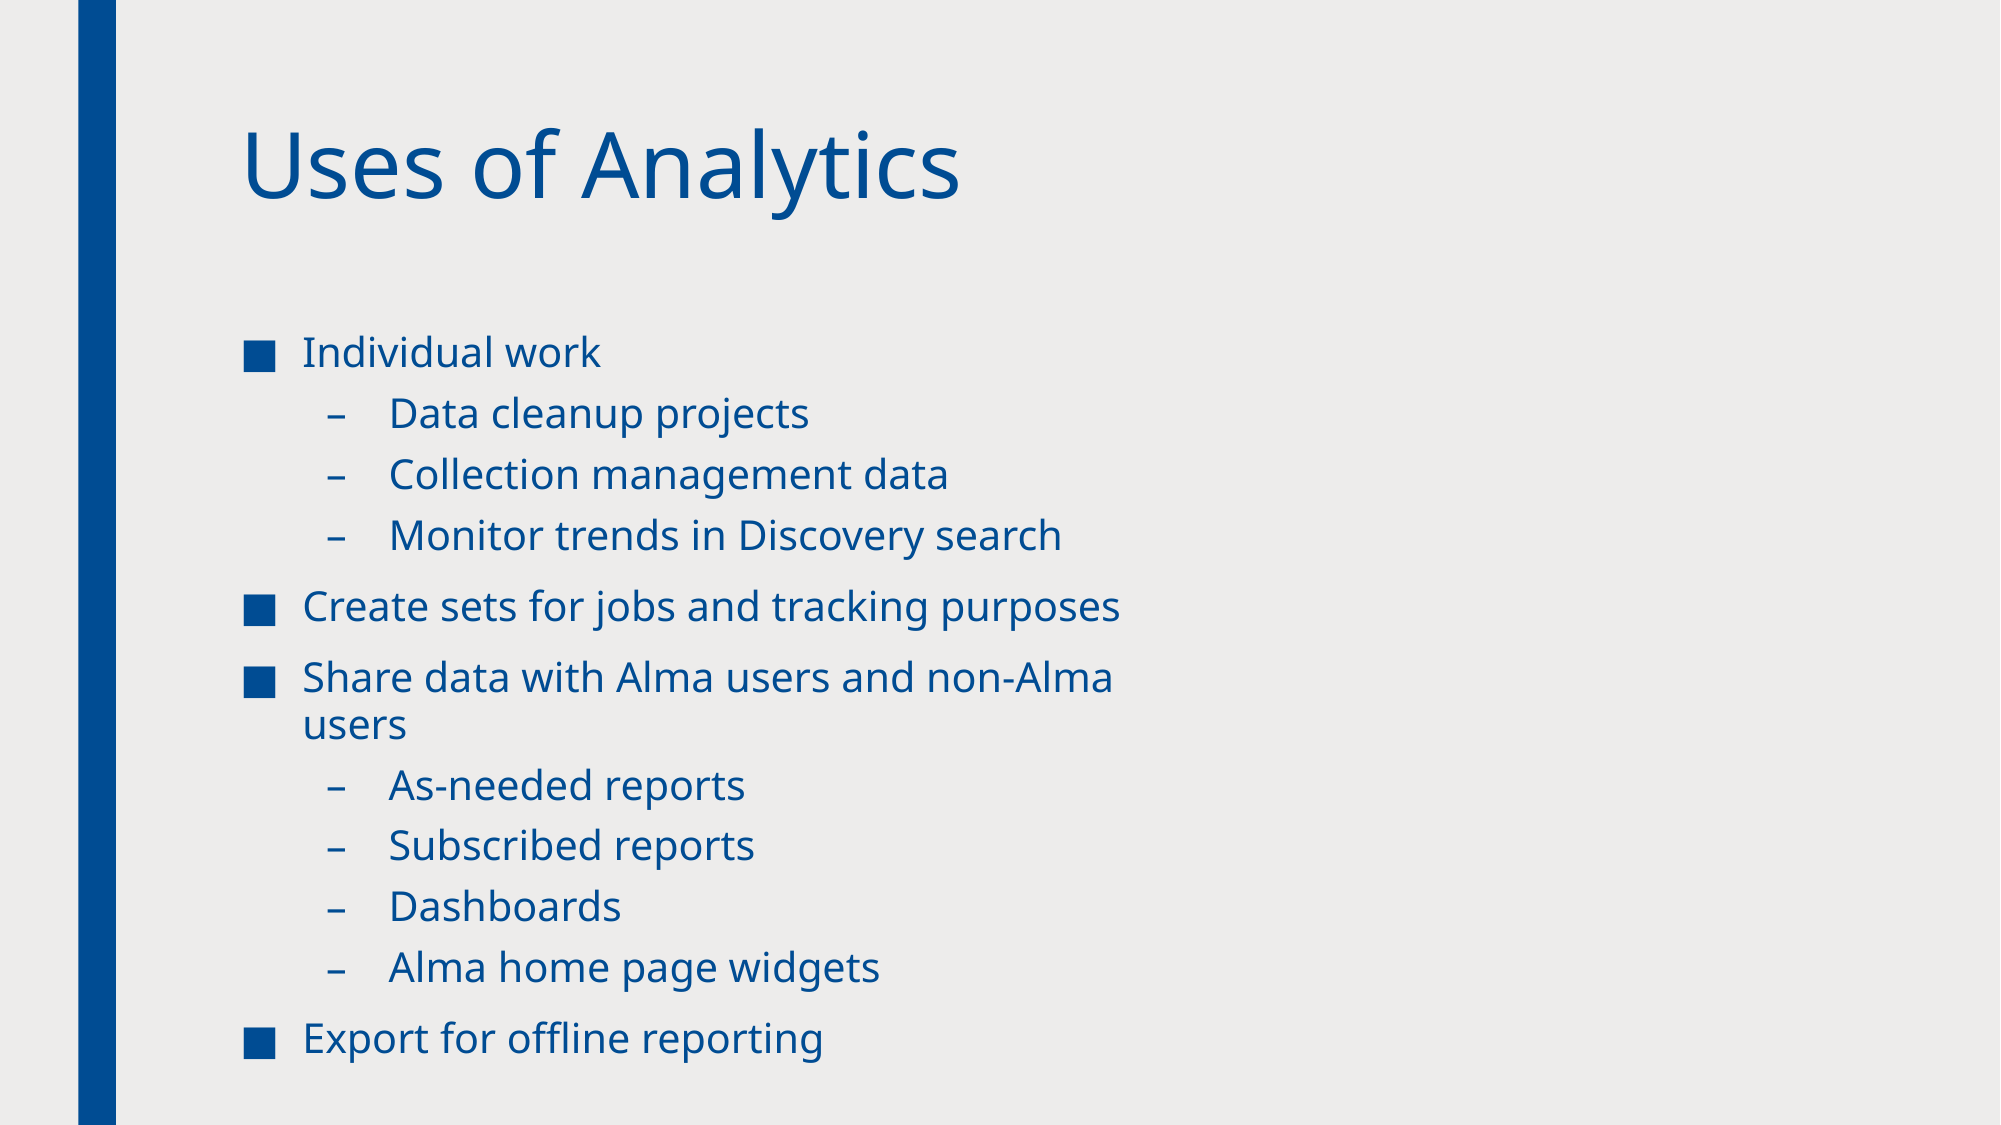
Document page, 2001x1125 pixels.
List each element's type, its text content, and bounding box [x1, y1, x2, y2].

title Uses of Analytics [225, 112, 1800, 357]
list Individual work Data cleanup projects Collection management data Monitor trends in Discovery search Create sets for jobs and tracking purposes Share data with Alma users and non-Alma users As-needed reports Subscribed reports Dashboards Alma home page widgets Export for offline reporting [225, 322, 1173, 1073]
